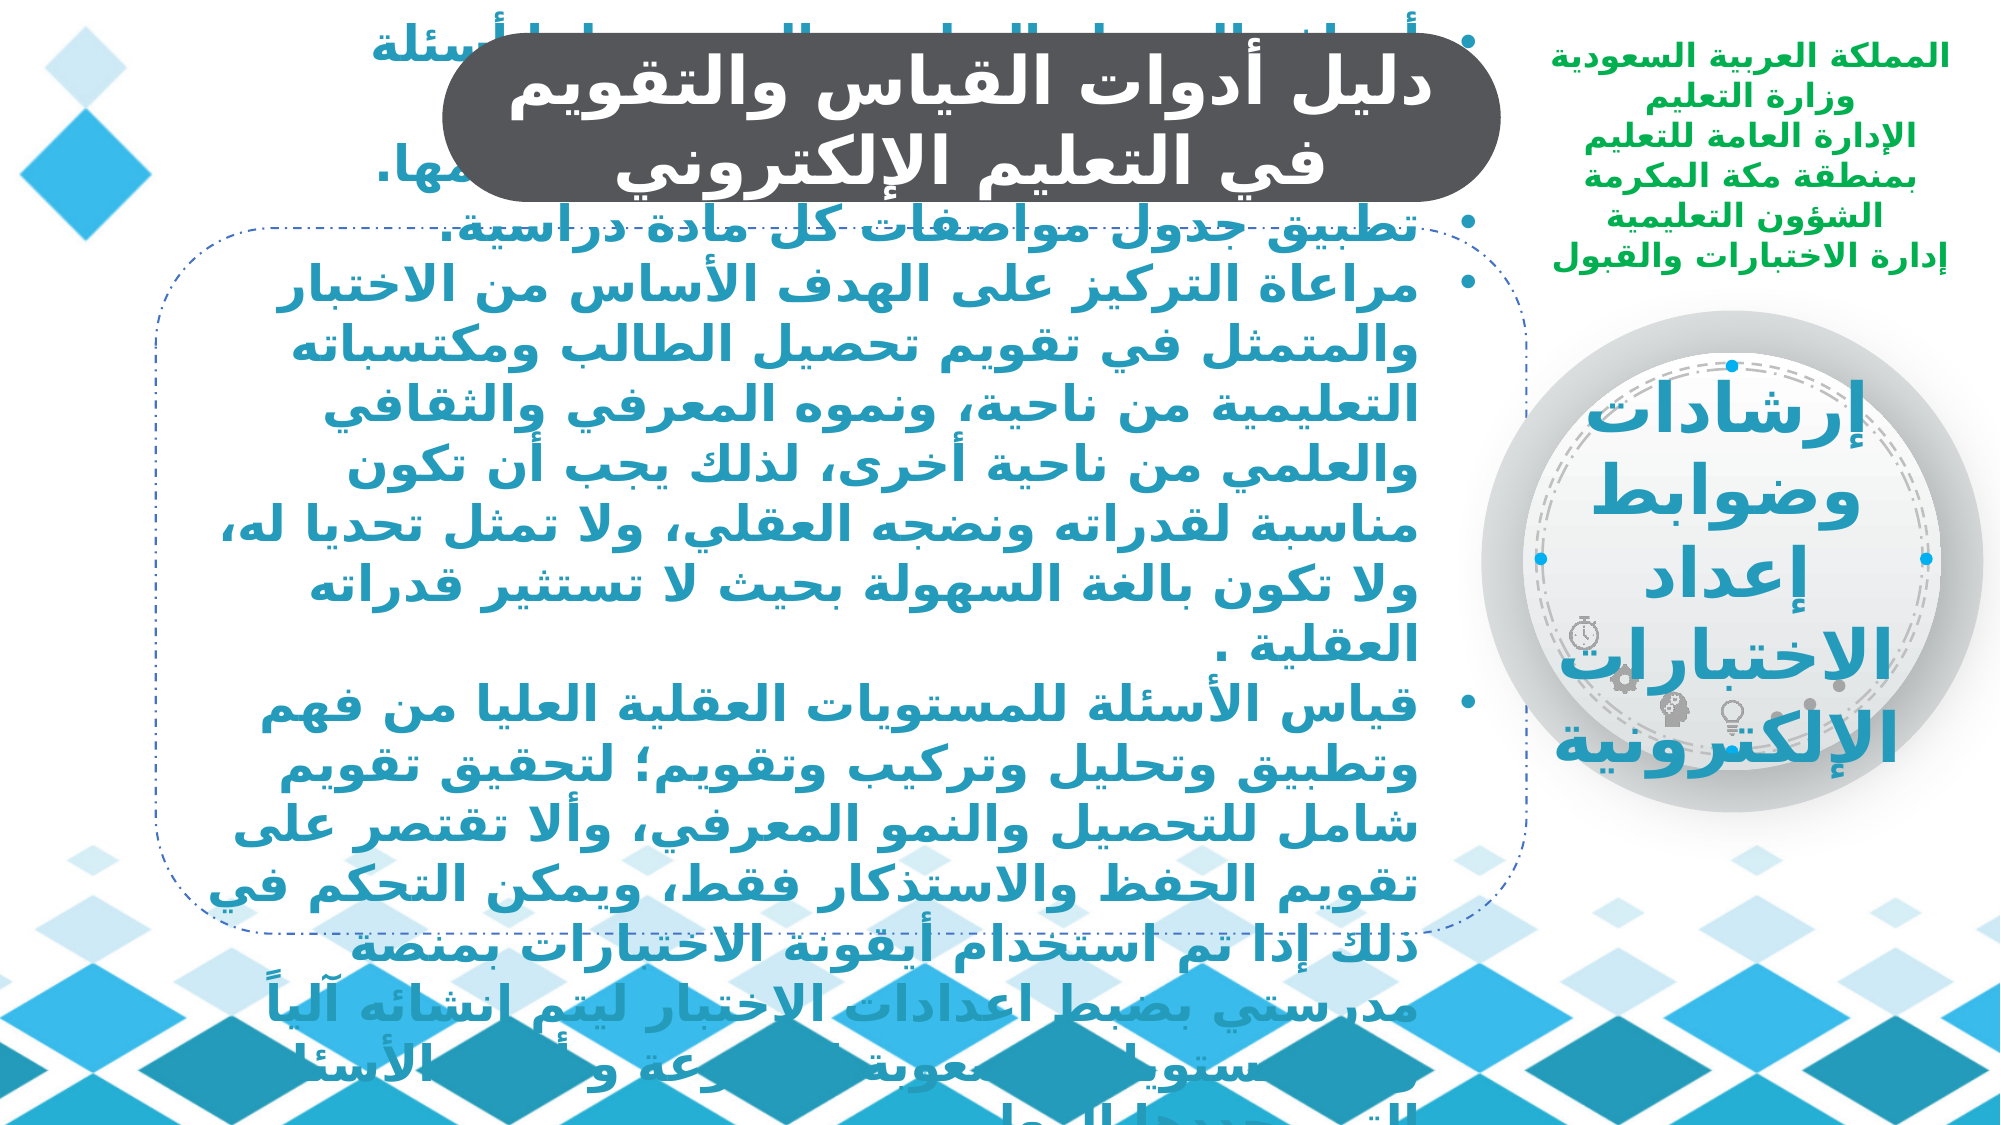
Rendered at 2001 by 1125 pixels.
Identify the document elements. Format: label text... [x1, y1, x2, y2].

text_box المملكة العربية السعودية وزارة التعليم الإدارة العامة للتعليم بمنطقة مكة المكرمة الشؤون التعليمية إدارة الاختبارات والقبول [1513, 26, 1989, 282]
text_box دليل أدوات القياس والتقويم في التعليم الإلكتروني [442, 32, 1501, 202]
text_box أهداف المرحلة التعليمية التي تعد لها أسئلة الاختبارات. أهداف المادة الدراسية التي يجري تقويمها. تطبيق جدول مواصفات كل مادة دراسية. مراعاة التركيز على الهدف الأساس من الاختبار والمتمثل في تقويم تحصيل الطالب ومكتسباته التعليمية من ناحية، ونموه المعرفي والثقافي والعلمي من ناحية أخرى، لذلك يجب أن تكون مناسبة لقدراته ونضجه العقلي، ولا تمثل تحديا له، ولا تكون بالغة السهولة بحيث لا تستثير قدراته العقلية . قياس الأسئلة للمستويات العقلية العليا من فهم وتطبيق وتحليل وتركيب وتقويم؛ لتحقيق تقويم شامل للتحصيل والنمو المعرفي، وألا تقتصر على تقويم الحفظ والاستذكار فقط، ويمكن التحكم في ذلك إذا تم استخدام أيقونة الاختبارات بمنصة مدرستي بضبط اعدادات الاختبار ليتم انشائه آلياً وفق مستويات الصعوبة المتنوعة و أنواع الأسئلة التي يحددها المعلم. [155, 228, 1521, 696]
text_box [1481, 310, 1984, 813]
picture [11, 13, 158, 255]
picture [0, 696, 2000, 1125]
